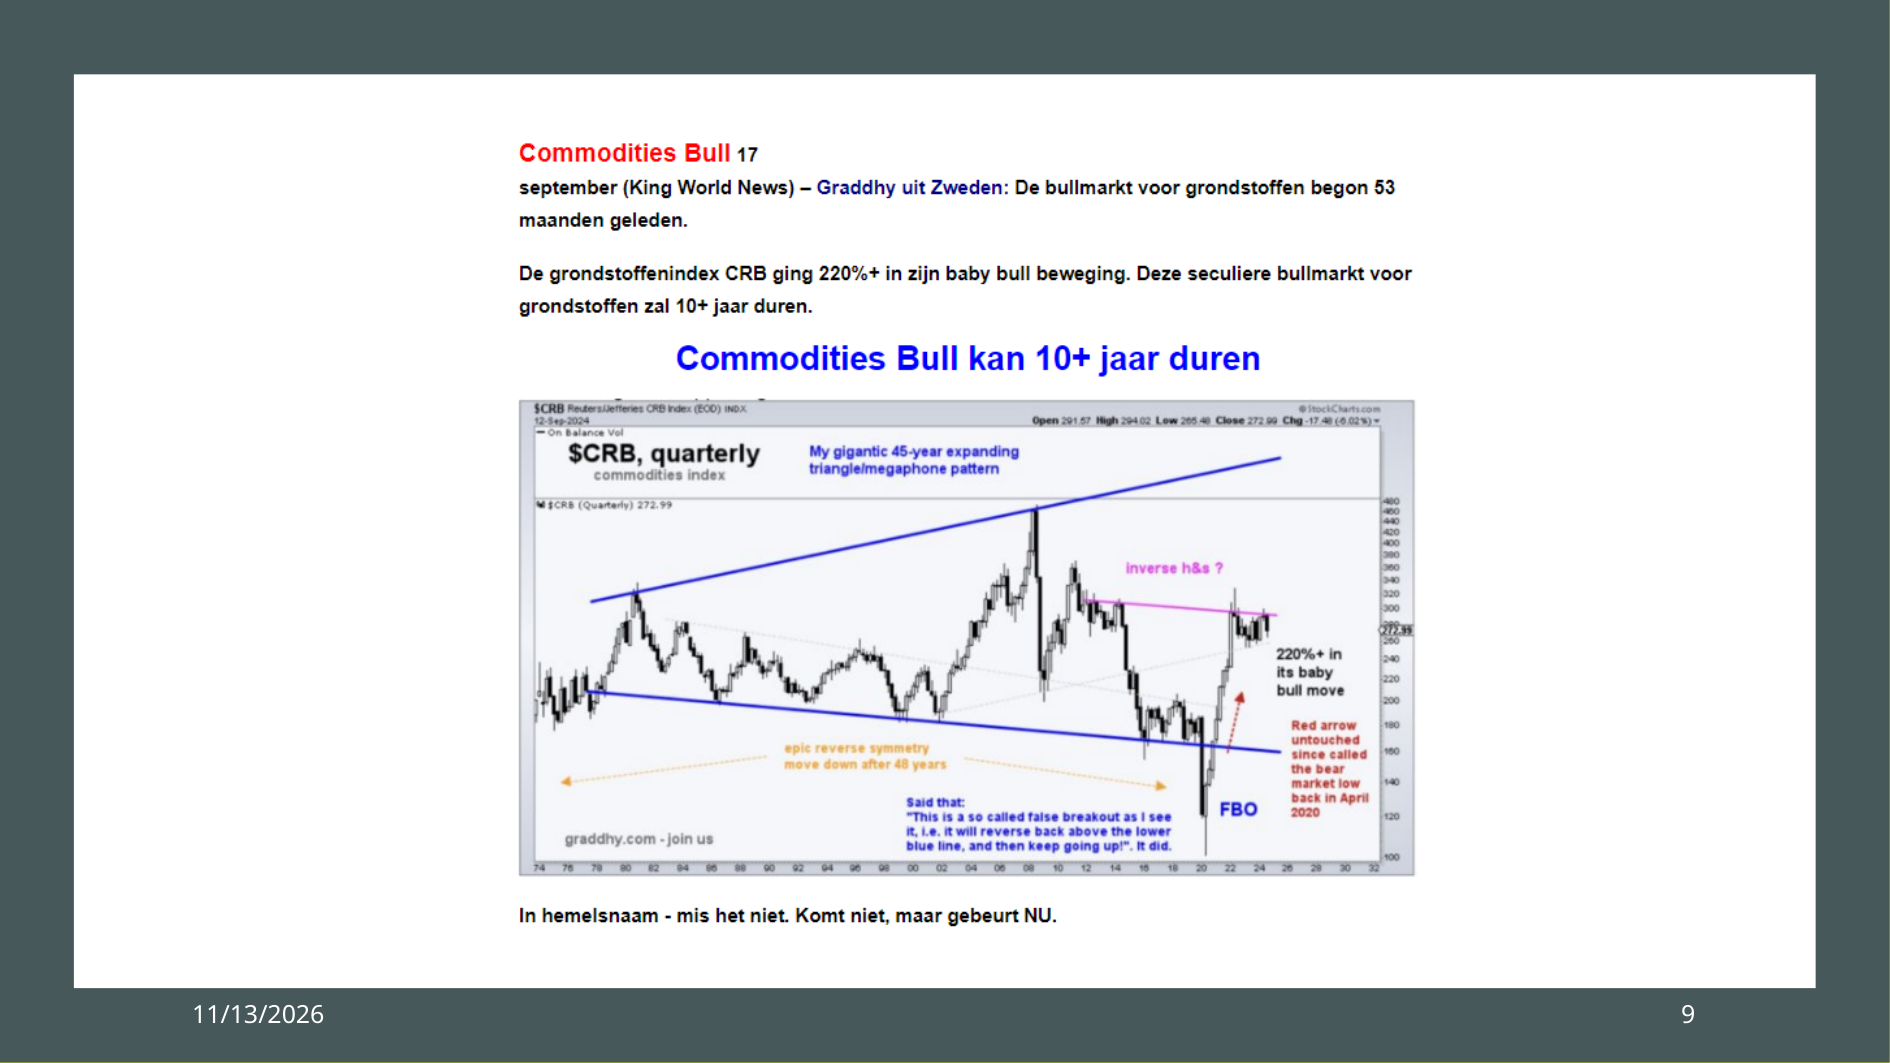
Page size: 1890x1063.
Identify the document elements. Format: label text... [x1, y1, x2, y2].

picture [466, 123, 1424, 938]
slide_number 9 [1445, 987, 1711, 1045]
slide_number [177, 987, 539, 1045]
text_box [72, 73, 1817, 990]
text_box [0, 0, 1890, 1063]
